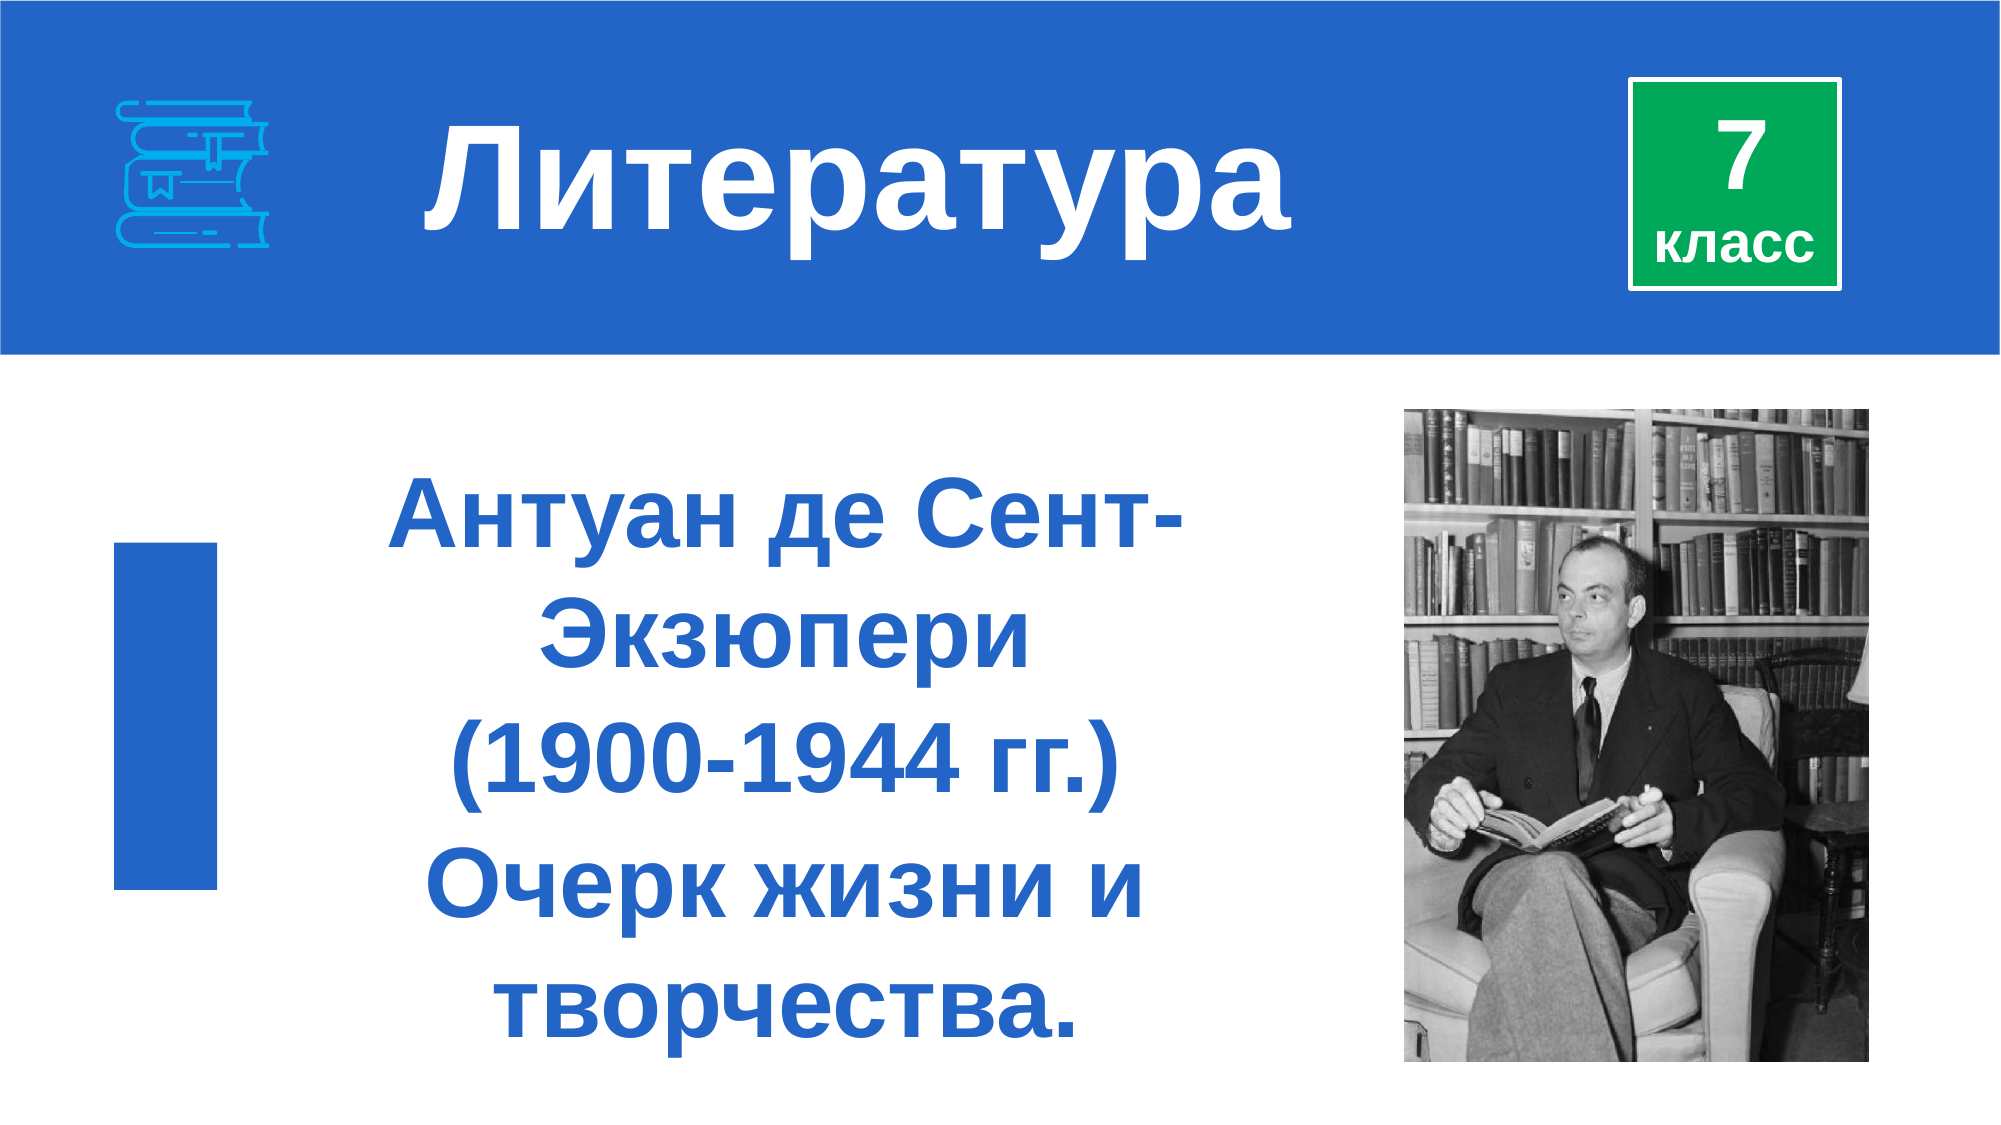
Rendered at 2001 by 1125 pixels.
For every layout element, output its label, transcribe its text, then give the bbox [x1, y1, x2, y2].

text_box [202, 230, 218, 235]
text_box 7 [1689, 83, 1795, 199]
text_box [140, 171, 182, 200]
text_box [187, 132, 198, 138]
text_box [115, 100, 270, 248]
text_box [0, 0, 2000, 355]
text_box Антуан де Сент-Экзюпери (1900-1944 гг.) Очерк жизни и творчества. [282, 442, 1284, 1058]
text_box [1630, 79, 1840, 289]
text_box класс [1636, 199, 1834, 274]
picture [1404, 409, 1869, 1063]
text_box [114, 542, 218, 890]
text_box Литература [336, 74, 1350, 260]
